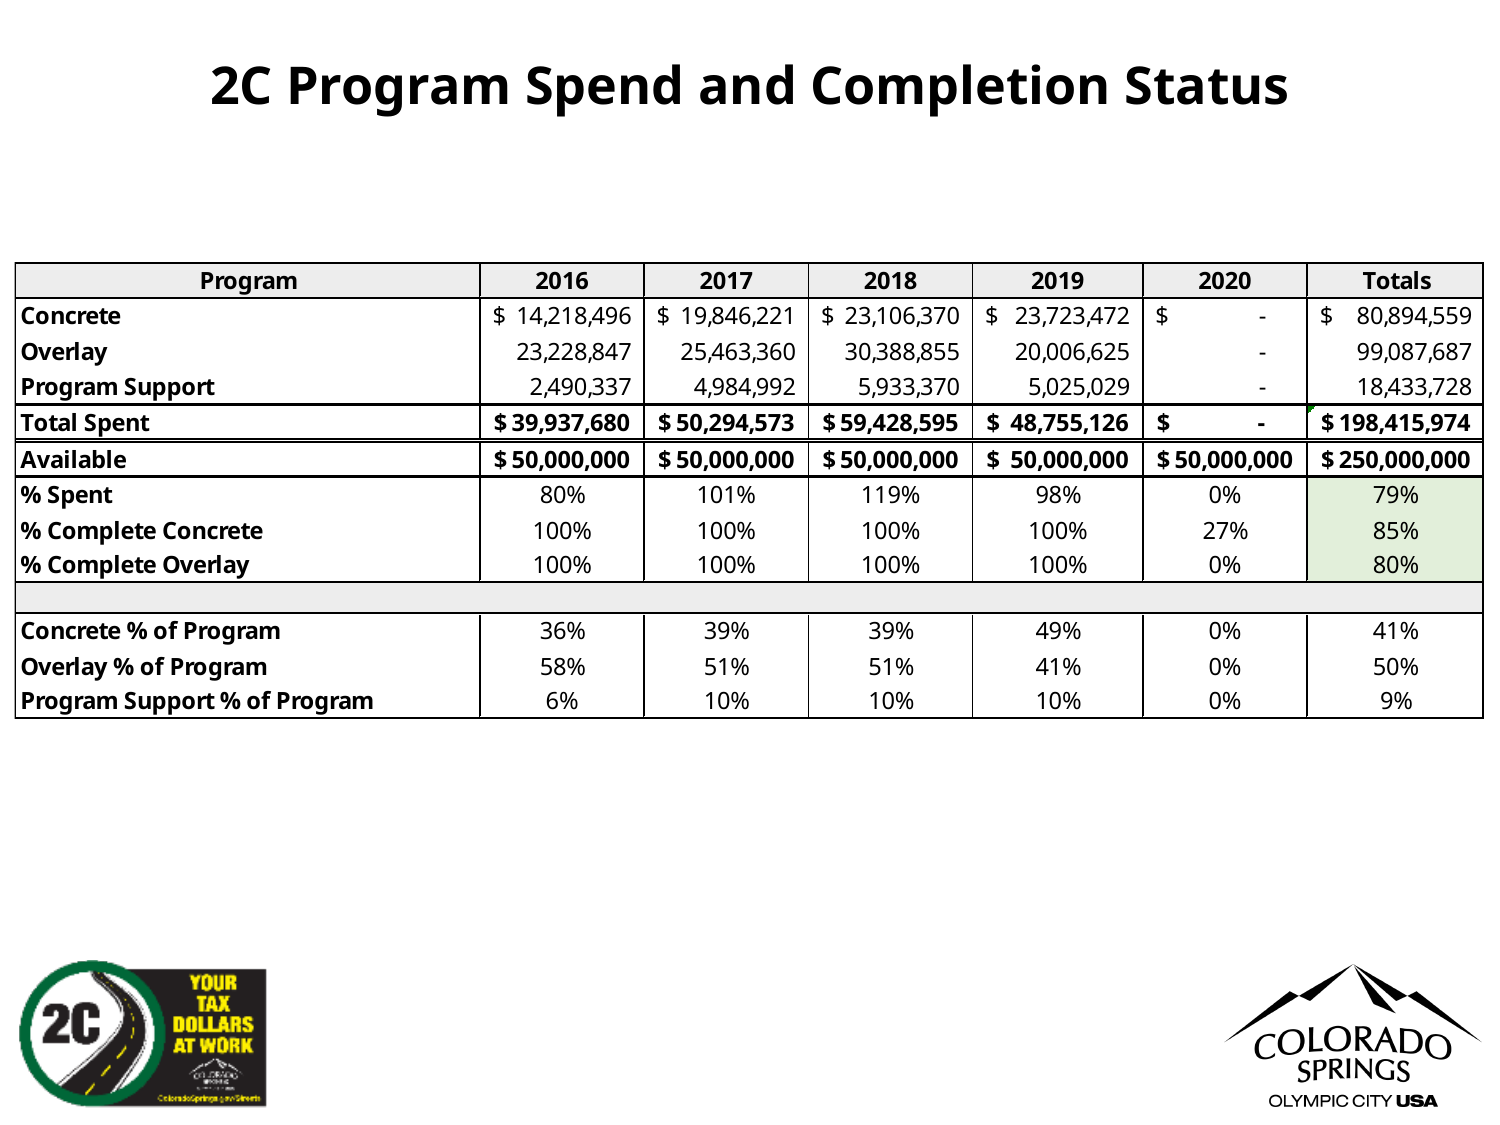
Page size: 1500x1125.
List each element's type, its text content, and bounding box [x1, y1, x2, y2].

title 2C Program Spend and Completion Status [0, 24, 1500, 150]
picture [14, 262, 1486, 720]
picture [1224, 964, 1482, 1107]
picture [18, 960, 268, 1111]
